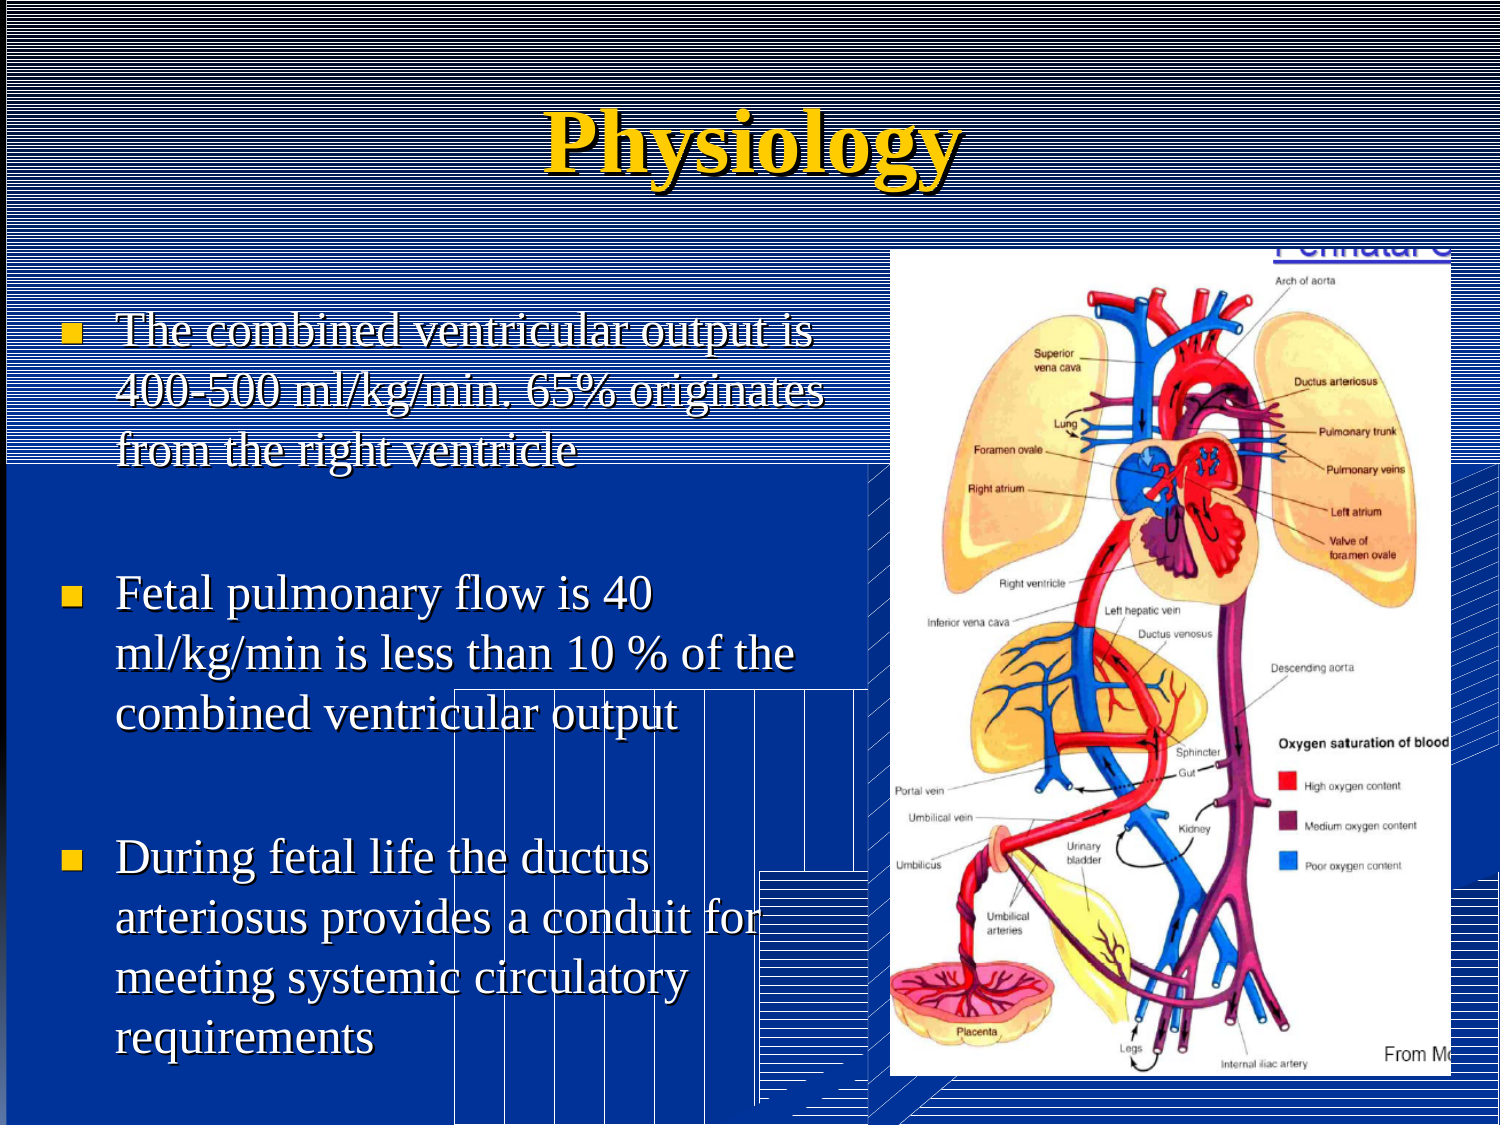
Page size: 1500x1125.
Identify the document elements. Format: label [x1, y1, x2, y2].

list [5, 0, 1500, 1125]
